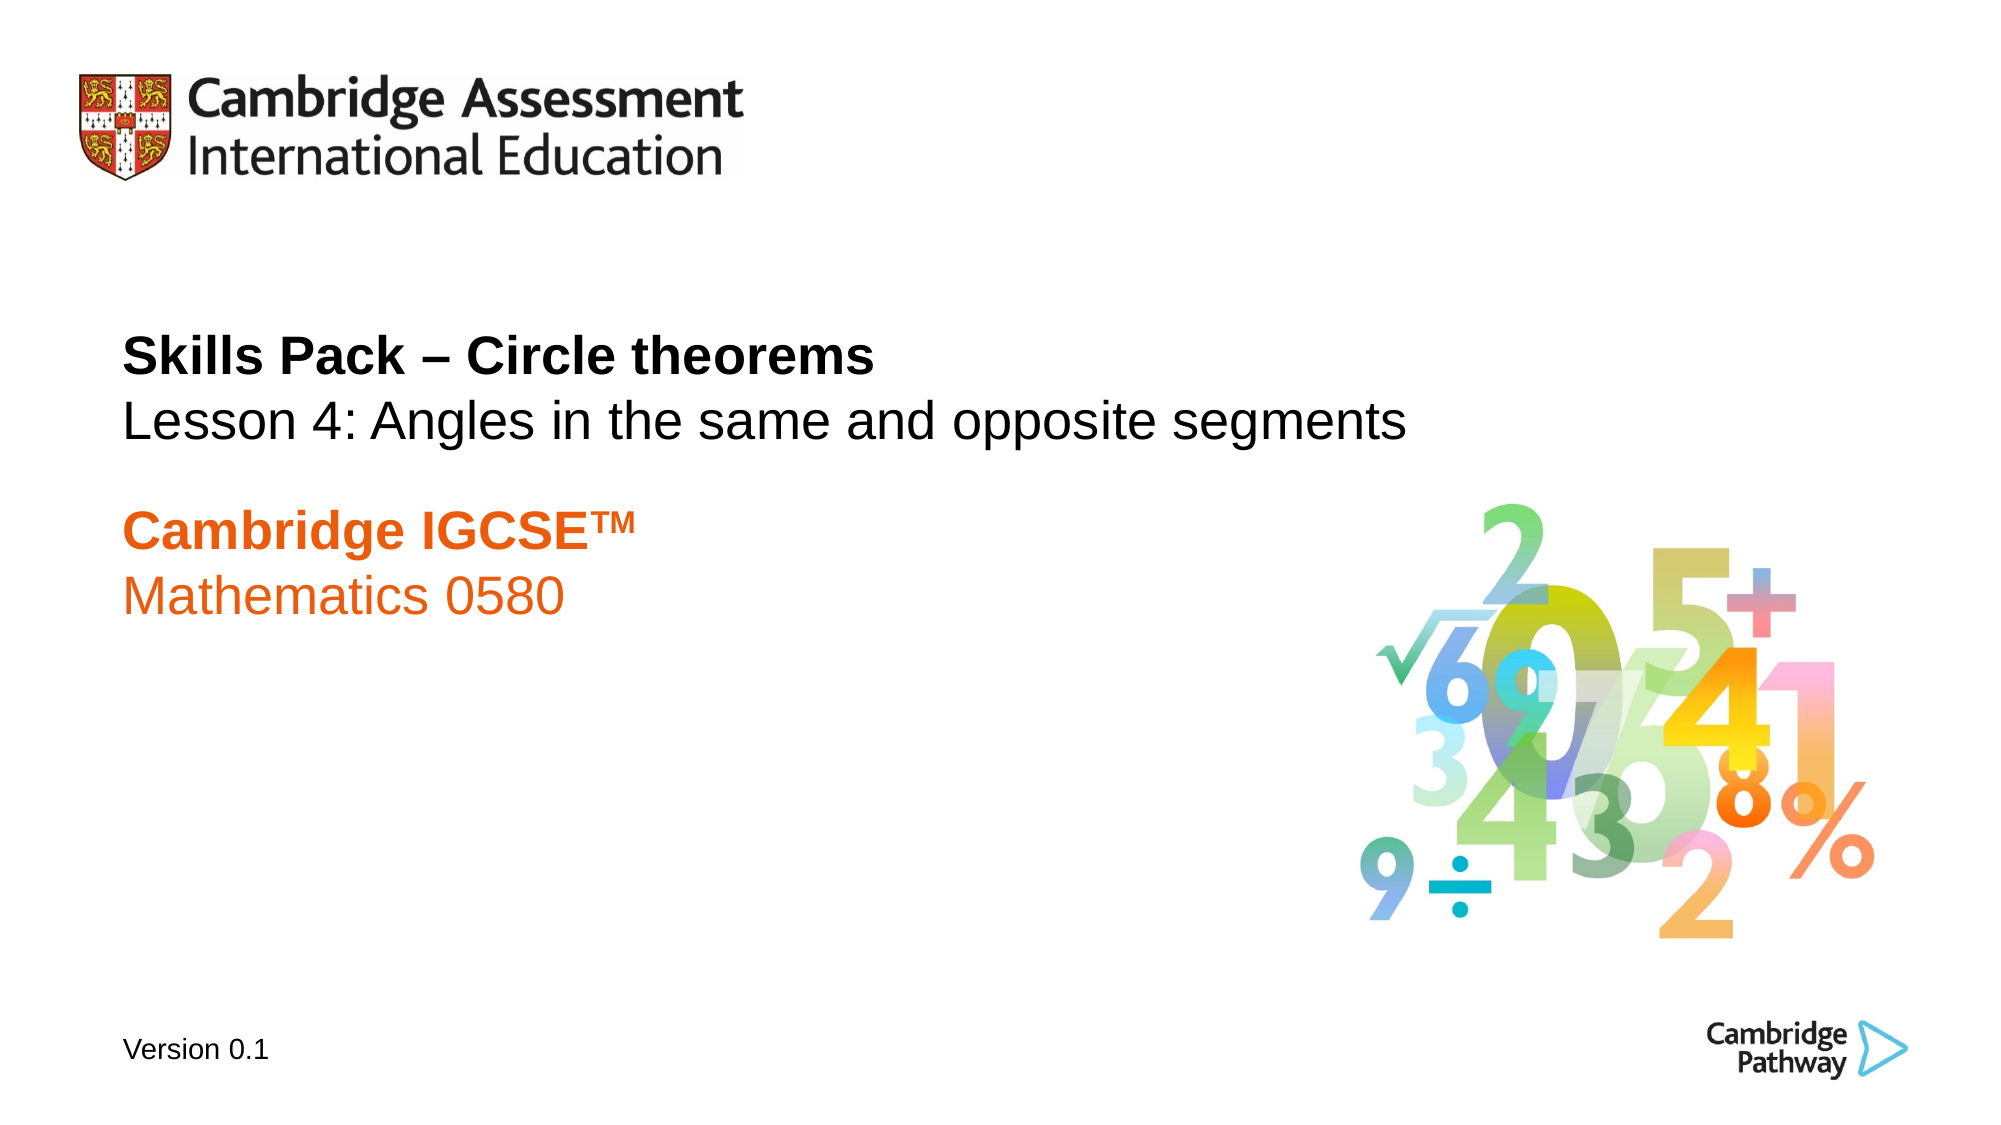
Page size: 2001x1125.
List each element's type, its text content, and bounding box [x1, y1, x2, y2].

picture [1313, 497, 1914, 948]
text_box Version 0.1 [108, 1023, 786, 1074]
picture [1701, 1011, 1914, 1086]
text_box Skills Pack – Circle theorems Lesson 4: Angles in the same and opposite segments Cambridge IGCSETM Mathematics 0580 [108, 313, 1726, 633]
picture [79, 74, 744, 181]
